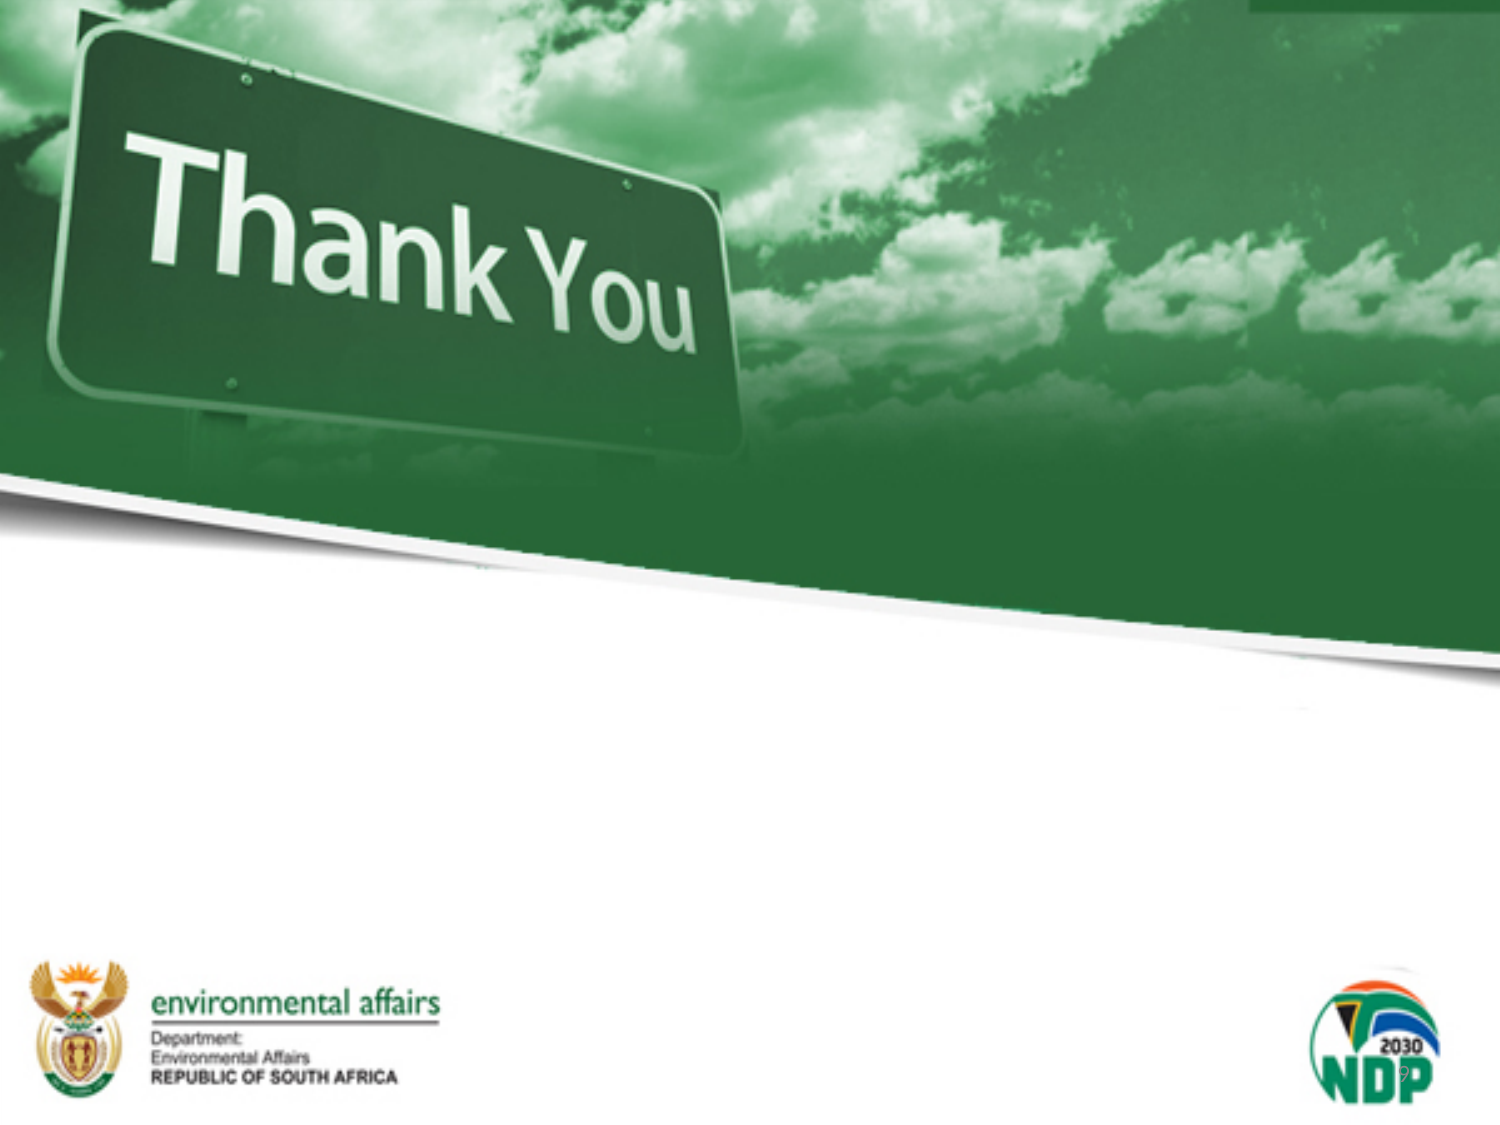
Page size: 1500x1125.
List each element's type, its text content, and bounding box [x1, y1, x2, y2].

slide_number 9 [1074, 1042, 1425, 1103]
picture [0, 0, 1500, 1125]
